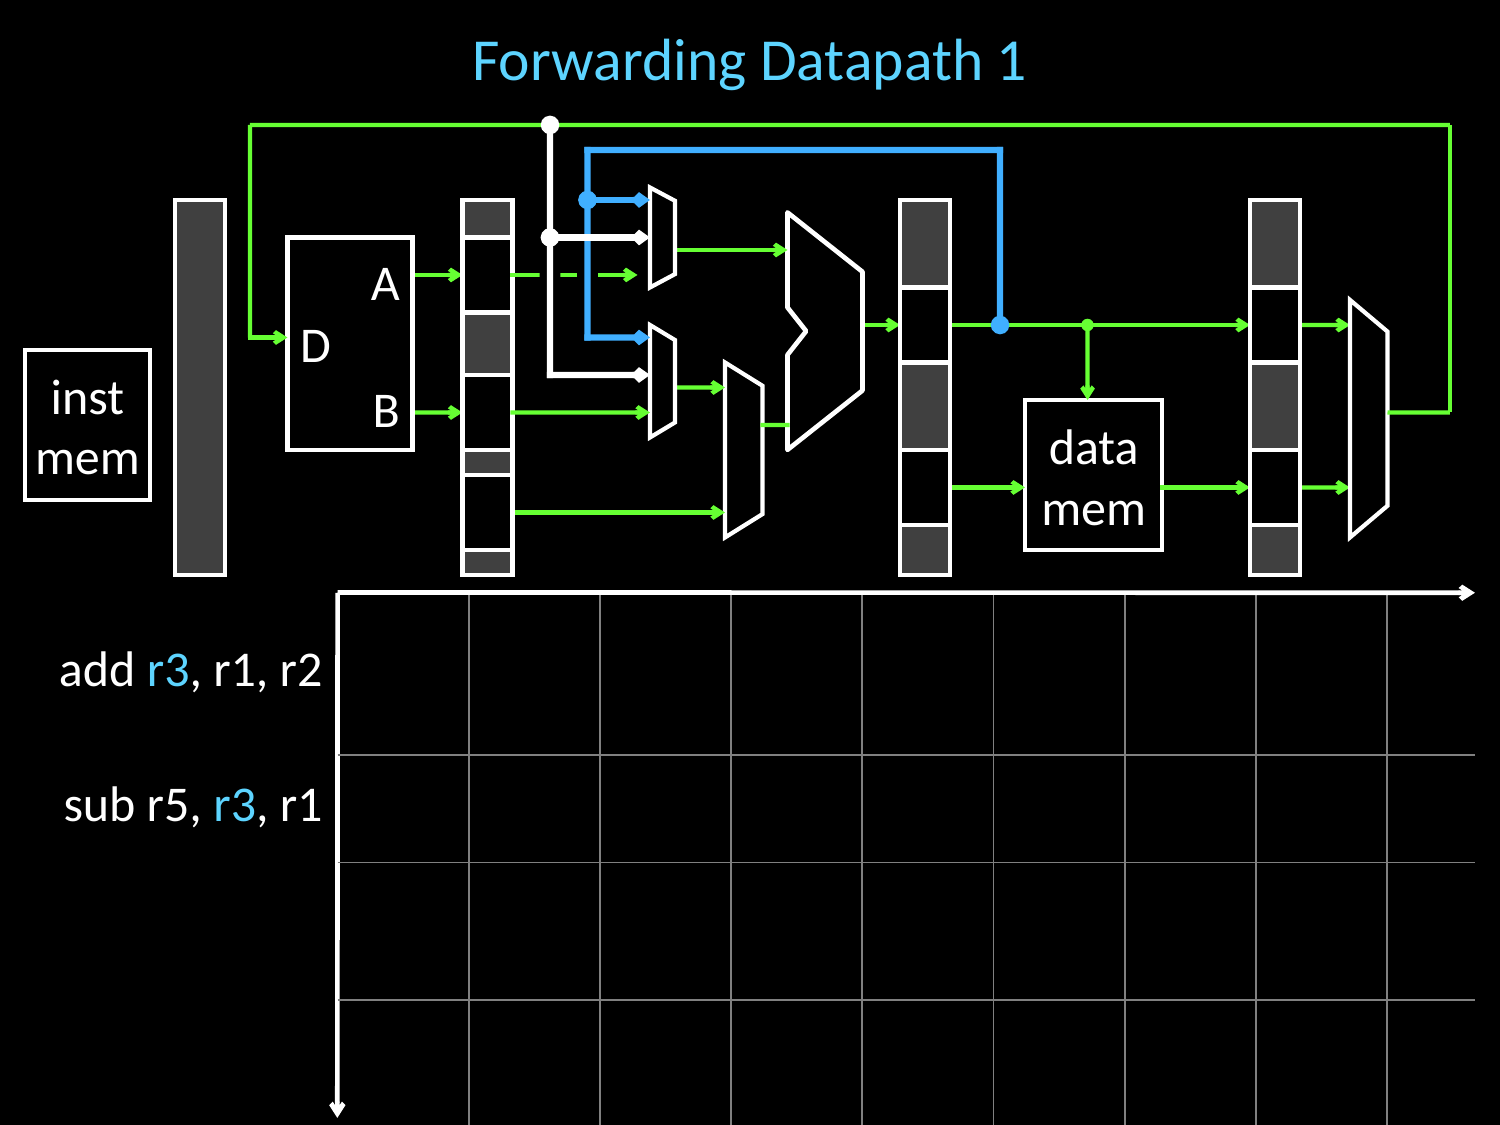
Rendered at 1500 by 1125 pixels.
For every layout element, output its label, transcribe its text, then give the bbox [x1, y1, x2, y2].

table_cell [1388, 1001, 1475, 1125]
text_box [654, 189, 675, 286]
table_cell [1126, 1001, 1255, 1125]
table_cell [338, 1001, 468, 1125]
table_cell [1126, 756, 1255, 862]
title Forwarding Datapath 1 [37, 12, 1463, 100]
text_box [462, 451, 513, 475]
text_box [462, 313, 513, 375]
table_cell [38, 862, 338, 1000]
table_cell [601, 1001, 730, 1125]
text_box [513, 505, 725, 520]
table_cell [1126, 863, 1255, 999]
text_box [900, 363, 950, 450]
table_header [338, 600, 468, 754]
table_cell [863, 1001, 993, 1125]
table_cell [732, 756, 861, 862]
text_box [900, 200, 950, 287]
text_box [1250, 200, 1300, 287]
text_box [1080, 318, 1095, 400]
table_cell [1388, 756, 1475, 862]
table_header [601, 602, 730, 754]
table_cell [994, 756, 1124, 862]
table_header [994, 602, 1124, 754]
table_cell [338, 756, 468, 853]
text_box [1250, 363, 1300, 450]
table_header [732, 602, 861, 754]
table_cell [601, 756, 730, 862]
text_box [1300, 480, 1350, 495]
text_box [725, 362, 763, 538]
text_box [785, 210, 865, 452]
text_box [1350, 299, 1388, 538]
table_cell [470, 863, 599, 999]
table_cell [38, 1000, 338, 1125]
text_box [900, 450, 950, 526]
text_box [416, 267, 462, 283]
text_box [462, 200, 513, 237]
table_cell [994, 863, 1124, 999]
table_cell [863, 863, 993, 999]
table_cell [338, 863, 468, 999]
table_cell [1257, 1001, 1386, 1125]
table_header [1126, 602, 1255, 754]
text_box [174, 200, 225, 576]
table_cell sub r5, r3, r1 [38, 755, 338, 862]
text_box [549, 124, 651, 376]
text_box [950, 480, 1025, 495]
table_cell [1388, 863, 1475, 999]
table_cell [732, 1001, 861, 1125]
text_box [462, 375, 513, 451]
table_header add r3, r1, r2 [38, 593, 338, 755]
text_box [1300, 317, 1350, 333]
text_box [1162, 480, 1250, 495]
table_cell [470, 1001, 599, 1125]
text_box [1250, 450, 1300, 526]
text_box [462, 237, 513, 313]
table_header [1257, 602, 1386, 754]
text_box [1250, 526, 1300, 576]
text_box [900, 287, 950, 363]
text_box [993, 149, 1007, 332]
table_cell [470, 756, 599, 854]
table_cell [1257, 756, 1386, 862]
text_box [675, 380, 725, 395]
table_cell [863, 756, 993, 862]
text_box [865, 317, 900, 333]
text_box [416, 405, 462, 420]
table_header [863, 602, 993, 754]
text_box [462, 475, 513, 550]
text_box [462, 550, 513, 576]
table_cell [732, 863, 861, 999]
text_box [650, 327, 675, 438]
table_cell [1257, 863, 1386, 999]
table_header [1388, 599, 1475, 754]
text_box [512, 405, 650, 420]
text_box [1250, 287, 1300, 363]
table_cell [601, 863, 730, 999]
table_header [470, 602, 599, 754]
text_box [1094, 317, 1250, 333]
table_cell [994, 1001, 1124, 1125]
text_box [900, 526, 950, 576]
text_box inst mem [24, 349, 150, 500]
text_box [675, 242, 788, 258]
text_box data mem [1024, 399, 1163, 550]
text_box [287, 237, 413, 451]
